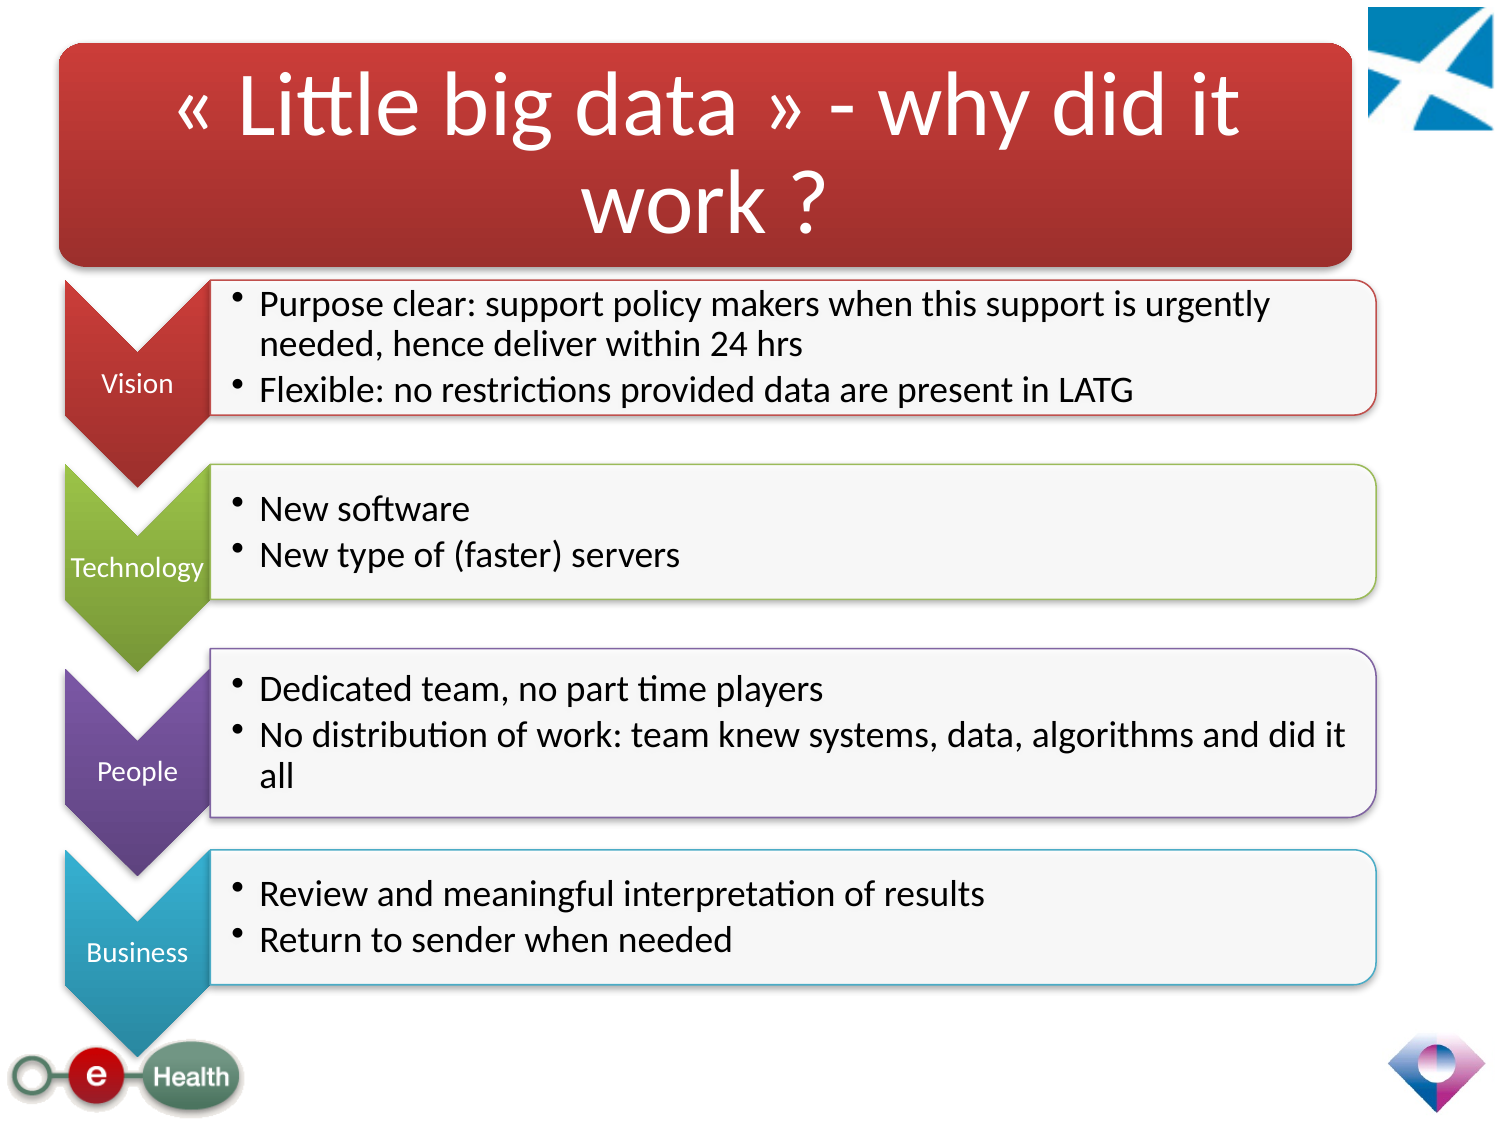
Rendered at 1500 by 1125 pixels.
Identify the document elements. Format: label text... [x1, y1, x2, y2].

text_box « Little big data » - why did it work ? [58, 42, 1353, 267]
picture [1368, 7, 1495, 133]
picture [5, 1003, 266, 1125]
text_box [64, 278, 1377, 1059]
picture [1382, 1004, 1495, 1118]
